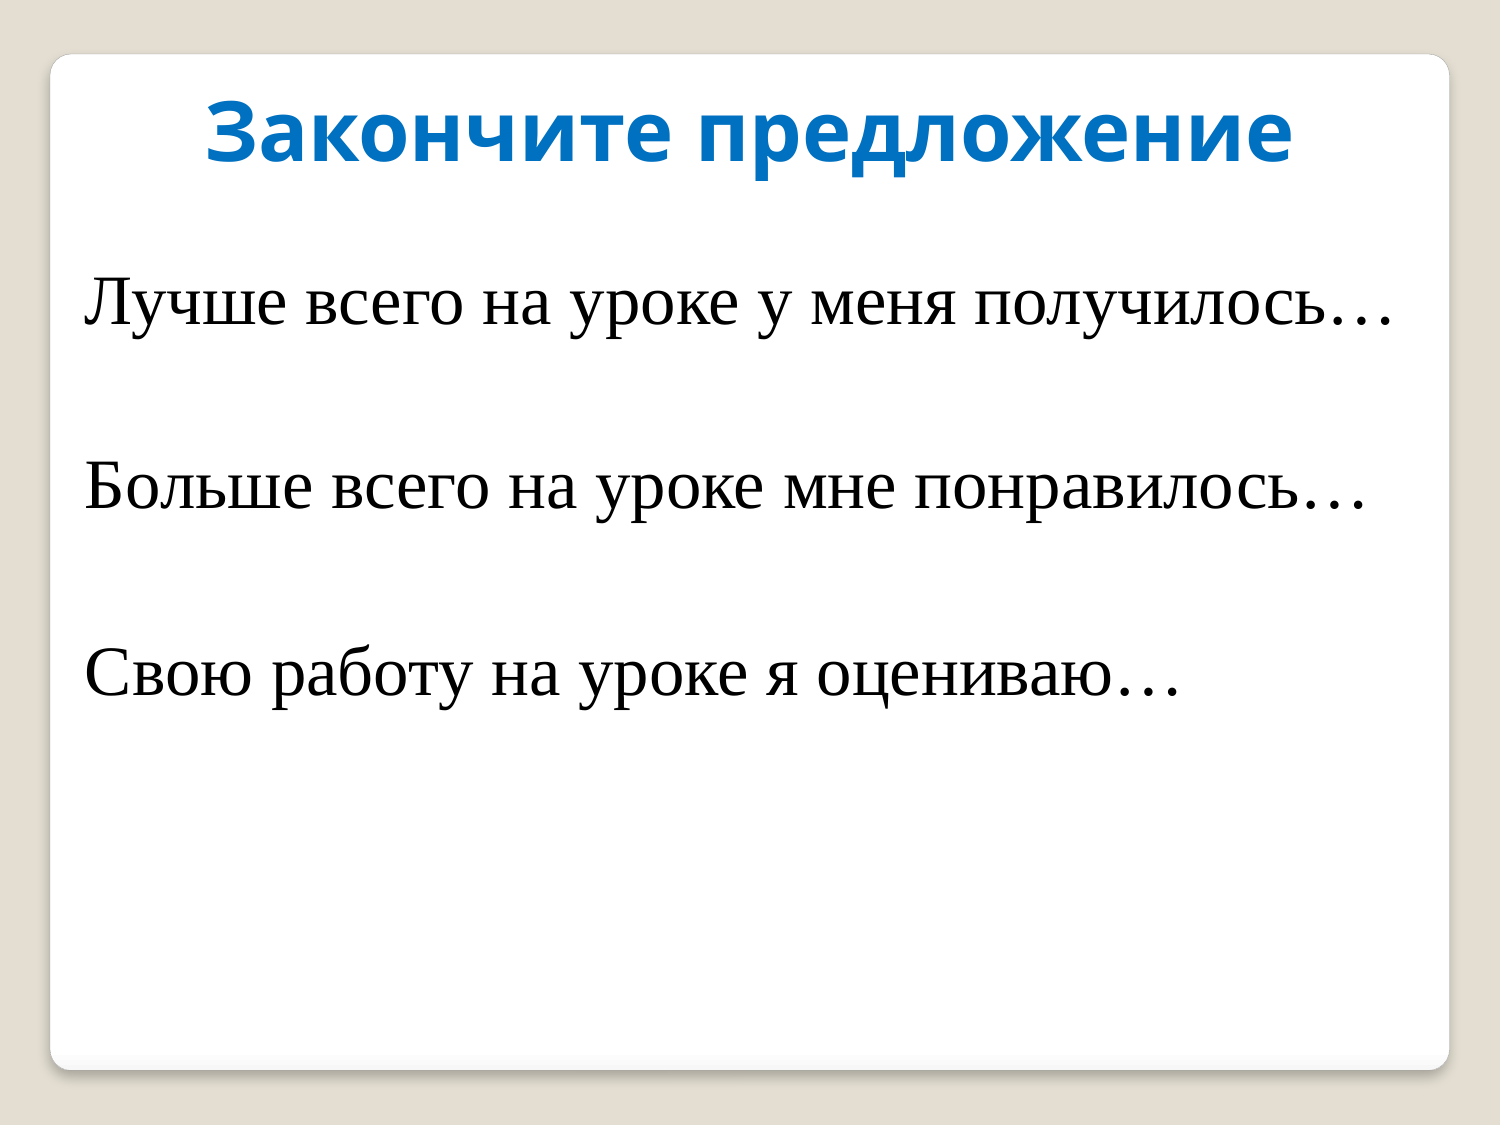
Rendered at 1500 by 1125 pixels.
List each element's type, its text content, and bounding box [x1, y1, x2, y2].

text_box Закончите предложение [70, 70, 1430, 221]
text_box Свою работу на уроке я оцениваю… [70, 527, 1430, 914]
text_box Лучше всего на уроке у меня получилось… [70, 246, 1430, 339]
text_box Больше всего на уроке мне понравилось… [70, 339, 1430, 527]
